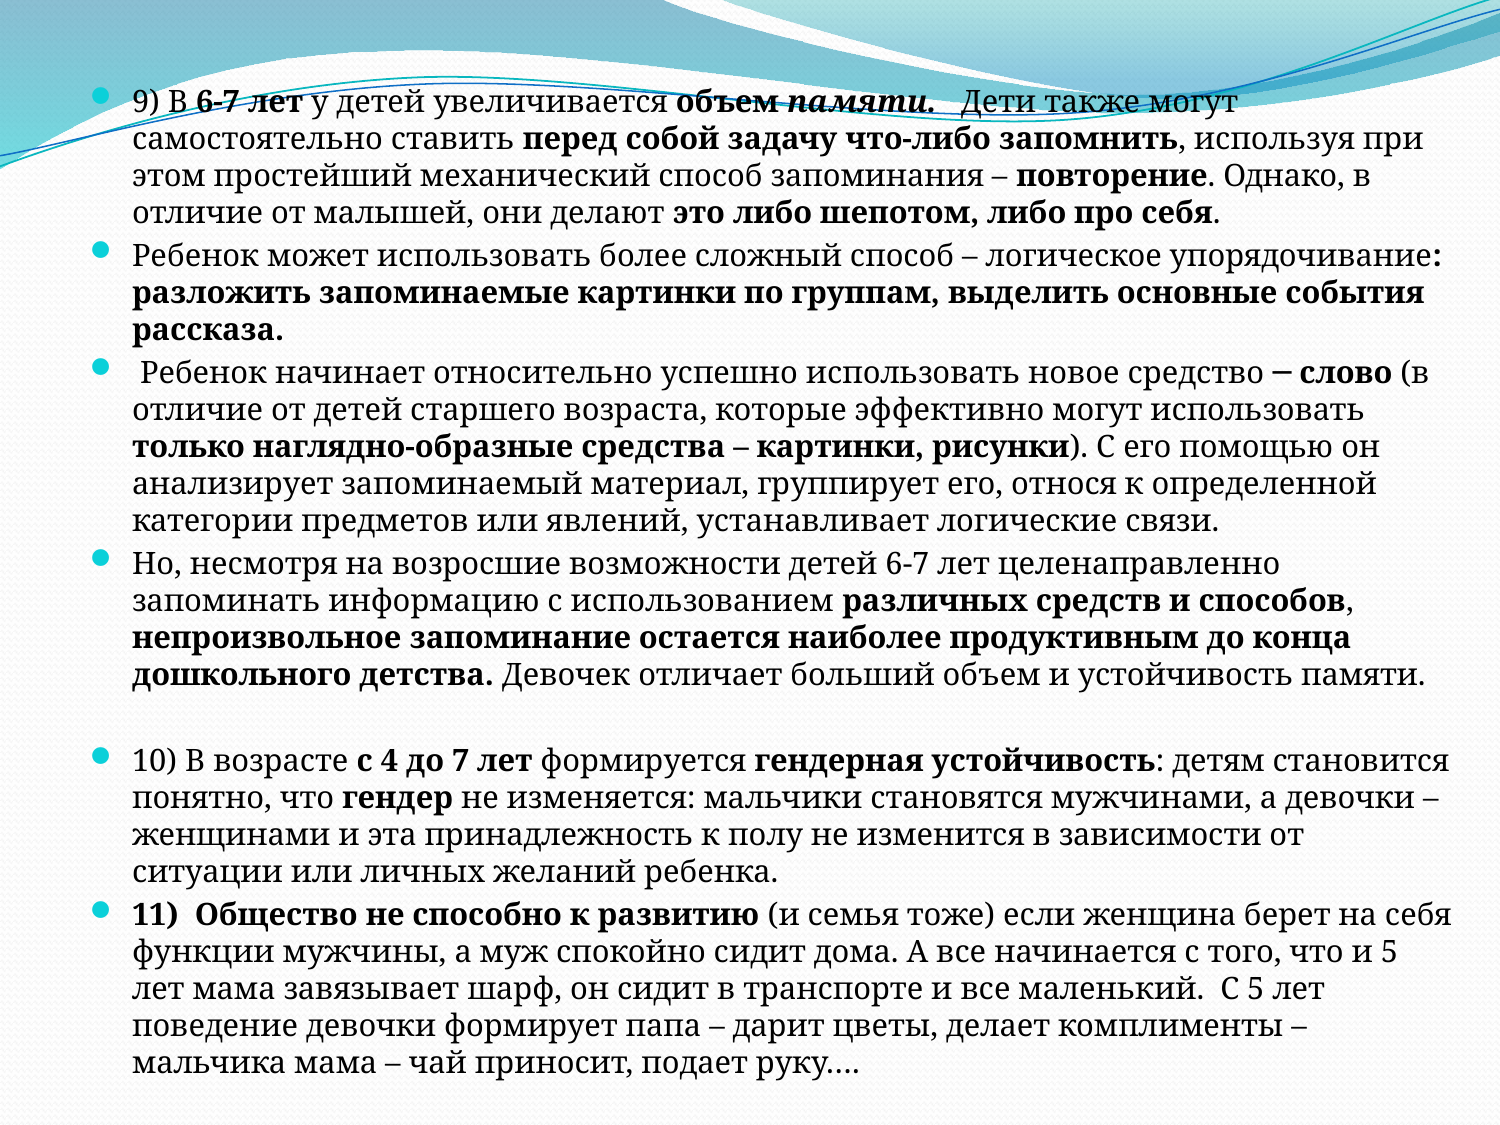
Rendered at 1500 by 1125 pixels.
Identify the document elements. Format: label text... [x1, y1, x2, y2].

list 9) В 6-7 лет у детей увеличивается объем памяти. Дети также могут самостоятельно ставить перед собой задачу что-либо запомнить, используя при этом простейший механический способ запоминания – повторение. Однако, в отличие от малышей, они делают это либо шепотом, либо про себя. Ребенок может использовать более сложный способ – логическое упорядочивание: разложить запоминаемые картинки по группам, выделить основные события рассказа. Ребенок начинает относительно успешно использовать новое средство ─ слово (в отличие от детей старшего возраста, которые эффективно могут использовать только наглядно-образные средства – картинки, рисунки). С его помощью он анализирует запоминаемый материал, группирует его, относя к определенной категории предметов или явлений, устанавливает логические связи. Но, несмотря на возросшие возможности детей 6-7 лет целенаправленно запоминать информацию с использованием различных средств и способов, непроизвольное запоминание остается наиболее продуктивным до конца дошкольного детства. Девочек отличает больший объем и устойчивость памяти. 10) В возрасте с 4 до 7 лет формируется гендерная устойчивость: детям становится понятно, что гендер не изменяется: мальчики становятся мужчинами, а девочки – женщинами и эта принадлежность к полу не изменится в зависимости от ситуации или личных желаний ребенка. 11) Общество не способно к развитию (и семья тоже) если женщина берет на себя функции мужчины, а муж спокойно сидит дома. А все начинается с того, что и 5 лет мама завязывает шарф, он сидит в транспорте и все маленький. С 5 лет поведение девочки формирует папа – дарит цветы, делает комплименты – мальчика мама – чай приносит, подает руку…. [75, 30, 1471, 1094]
